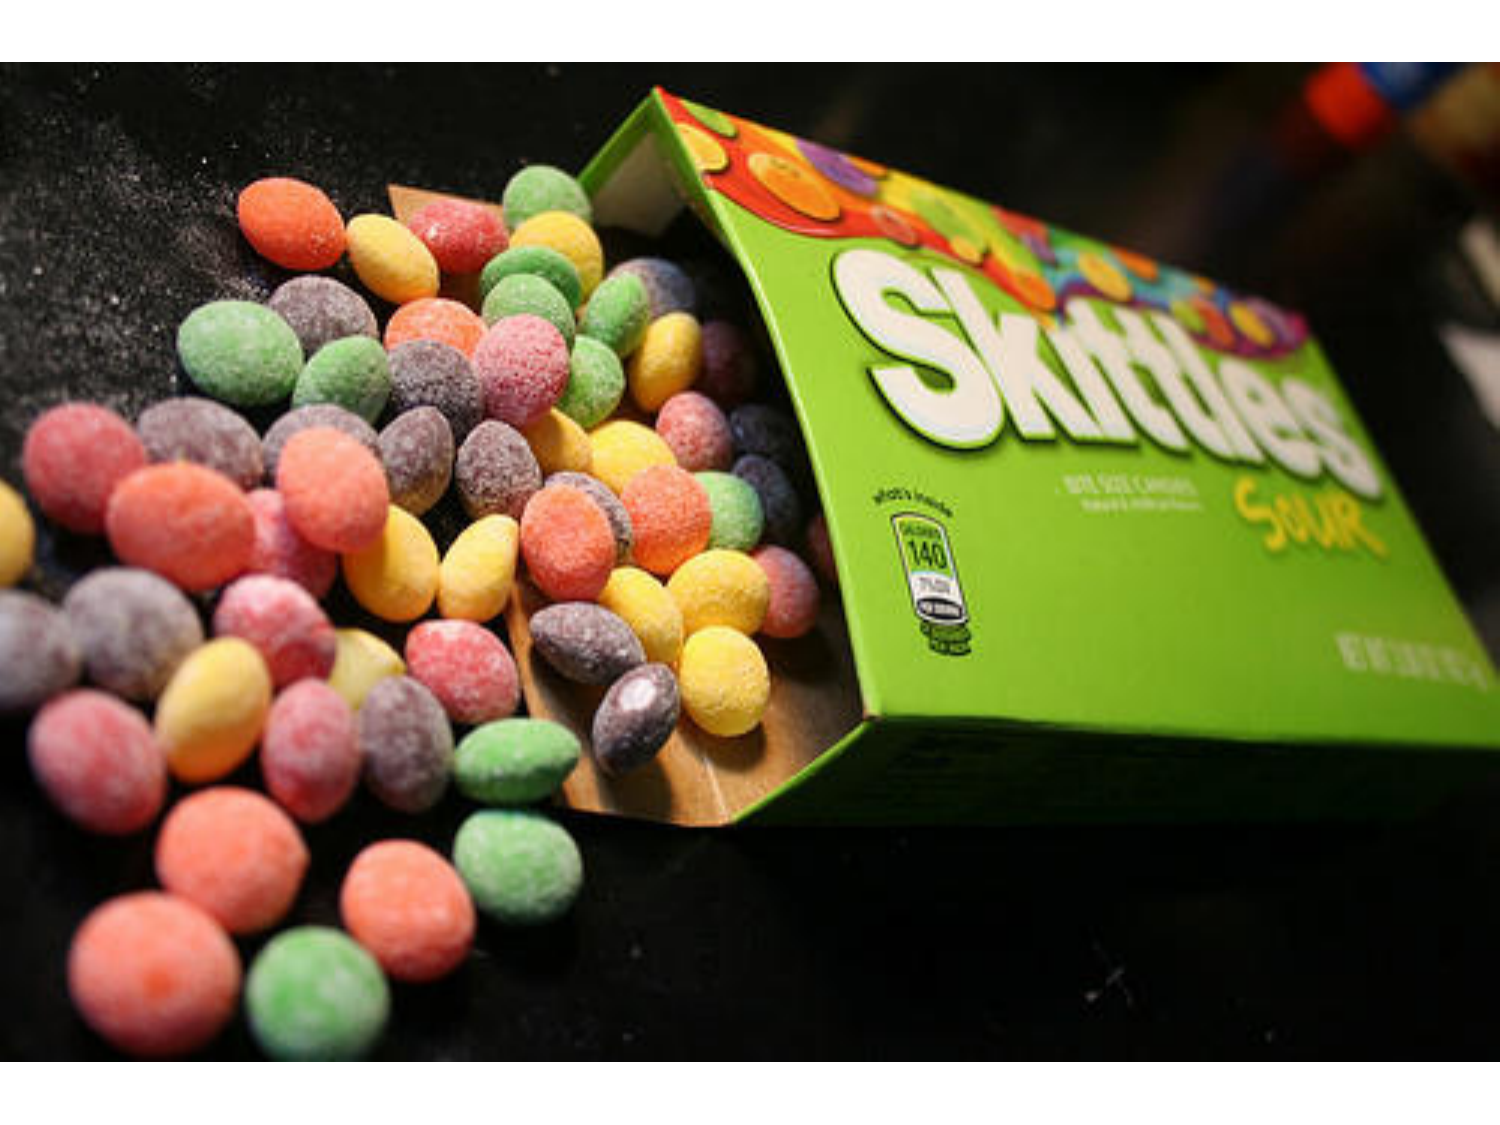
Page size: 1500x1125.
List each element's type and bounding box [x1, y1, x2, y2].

picture [0, 62, 1500, 1063]
